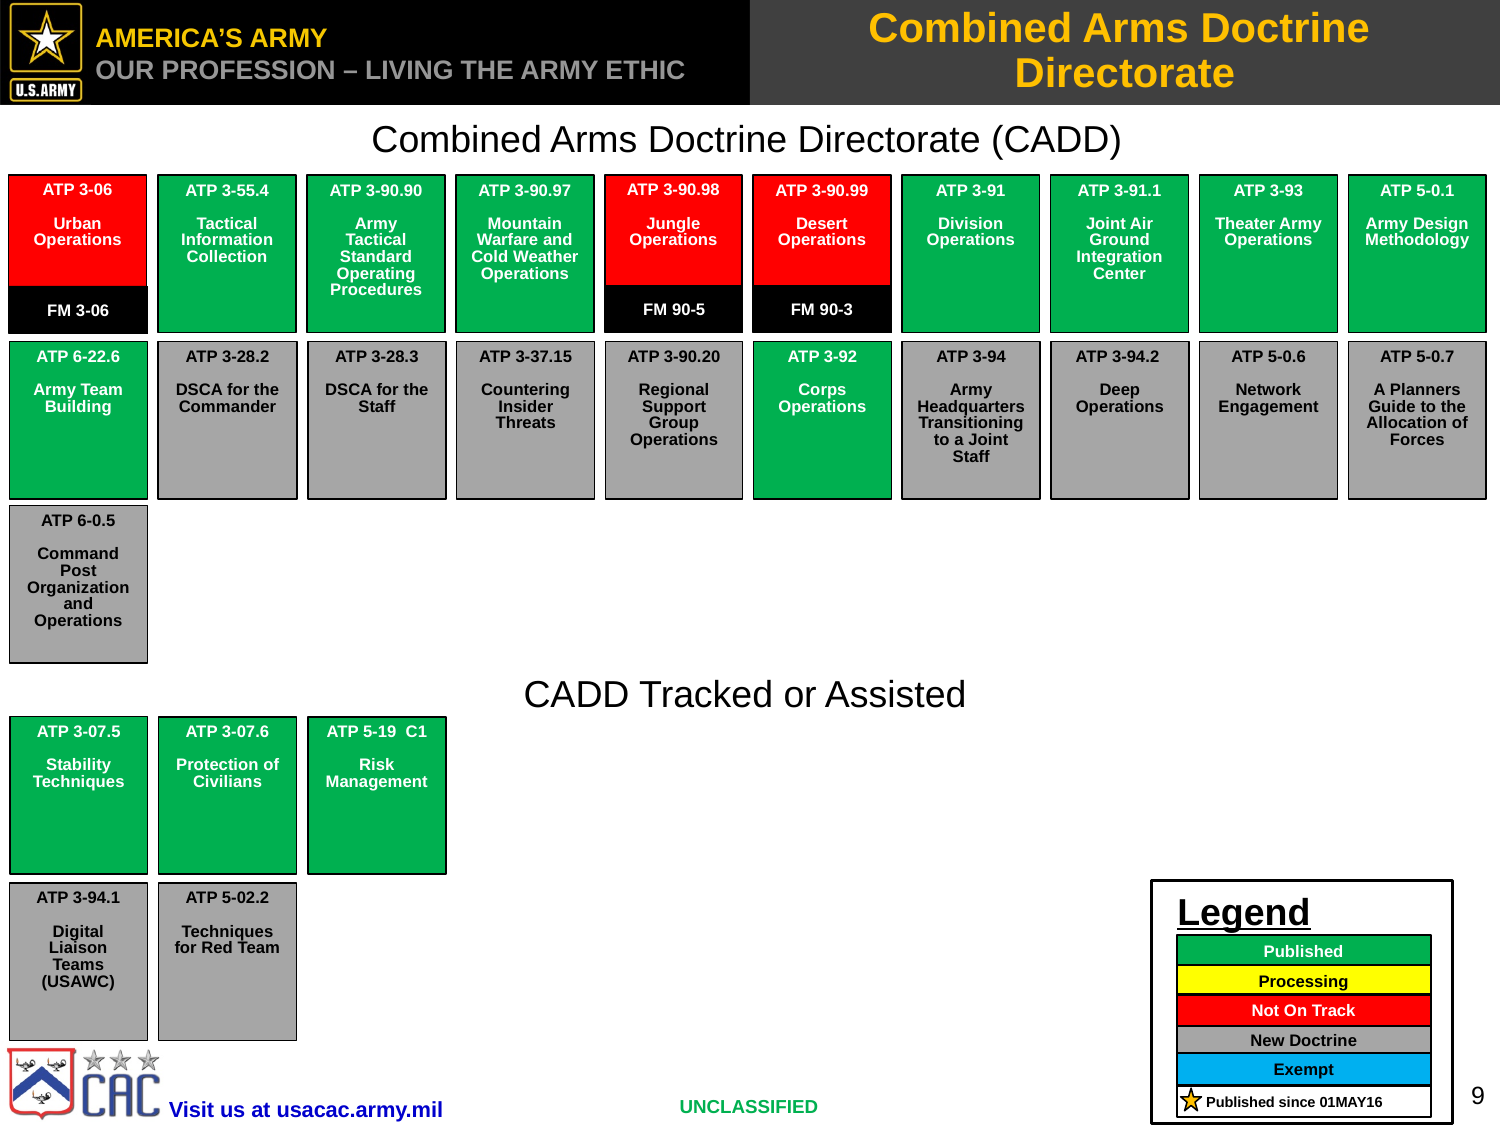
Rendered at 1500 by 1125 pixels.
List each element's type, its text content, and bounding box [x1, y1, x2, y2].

text_box ATP 3-94.2 Deep Operations [1050, 341, 1189, 499]
text_box Combined Arms Doctrine Directorate (CADD) [0, 107, 1497, 167]
text_box ATP 3-28.2 DSCA for the Commander [158, 341, 297, 499]
text_box ATP 5-0.1 Army Design Methodology [1348, 175, 1487, 333]
text_box CADD Tracked or Assisted [0, 662, 1495, 723]
text_box ATP 3-07.5 Stability Techniques [10, 716, 148, 875]
text_box ATP 5-02.2 Techniques for Red Team [158, 883, 297, 1041]
text_box ATP 3-07.6 Protection of Civilians [158, 716, 297, 875]
picture [0, 0, 91, 105]
text_box ATP 3-90.90 Army Tactical Standard Operating Procedures [307, 175, 446, 333]
text_box ATP 5-19 C1 Risk Management [307, 716, 446, 875]
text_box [752, 175, 891, 333]
text_box ATP 3-28.3 DSCA for the Staff [307, 341, 446, 499]
text_box ATP 6-0.5 Command Post Organization and Operations [9, 505, 148, 664]
text_box ATP 3-94 Army Headquarters Transitioning to a Joint Staff [902, 341, 1041, 499]
title Combined Arms Doctrine Directorate [750, 1, 1500, 101]
text_box ATP 3-37.15 Countering Insider Threats [456, 341, 595, 499]
text_box ATP 3-94.1 Digital Liaison Teams (USAWC) [9, 883, 148, 1041]
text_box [8, 175, 148, 333]
text_box ATP 3-93 Theater Army Operations [1199, 175, 1338, 333]
text_box ATP 5-0.7 A Planners Guide to the Allocation of Forces [1348, 341, 1487, 499]
text_box ATP 3-55.4 Tactical Information Collection [158, 175, 297, 333]
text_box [604, 175, 743, 333]
text_box ATP 6-22.6 Army Team Building [9, 341, 148, 499]
text_box ATP 3-91.1 Joint Air Ground Integration Center [1050, 175, 1189, 333]
text_box ATP 3-92 Corps Operations [753, 341, 892, 499]
text_box ATP 5-0.6 Network Engagement [1199, 341, 1338, 499]
text_box ATP 3-91 Division Operations [901, 175, 1040, 333]
text_box ATP 3-90.20 Regional Support Group Operations [605, 341, 743, 499]
picture [0, 1041, 166, 1122]
text_box ATP 3-90.97 Mountain Warfare and Cold Weather Operations [455, 175, 594, 333]
